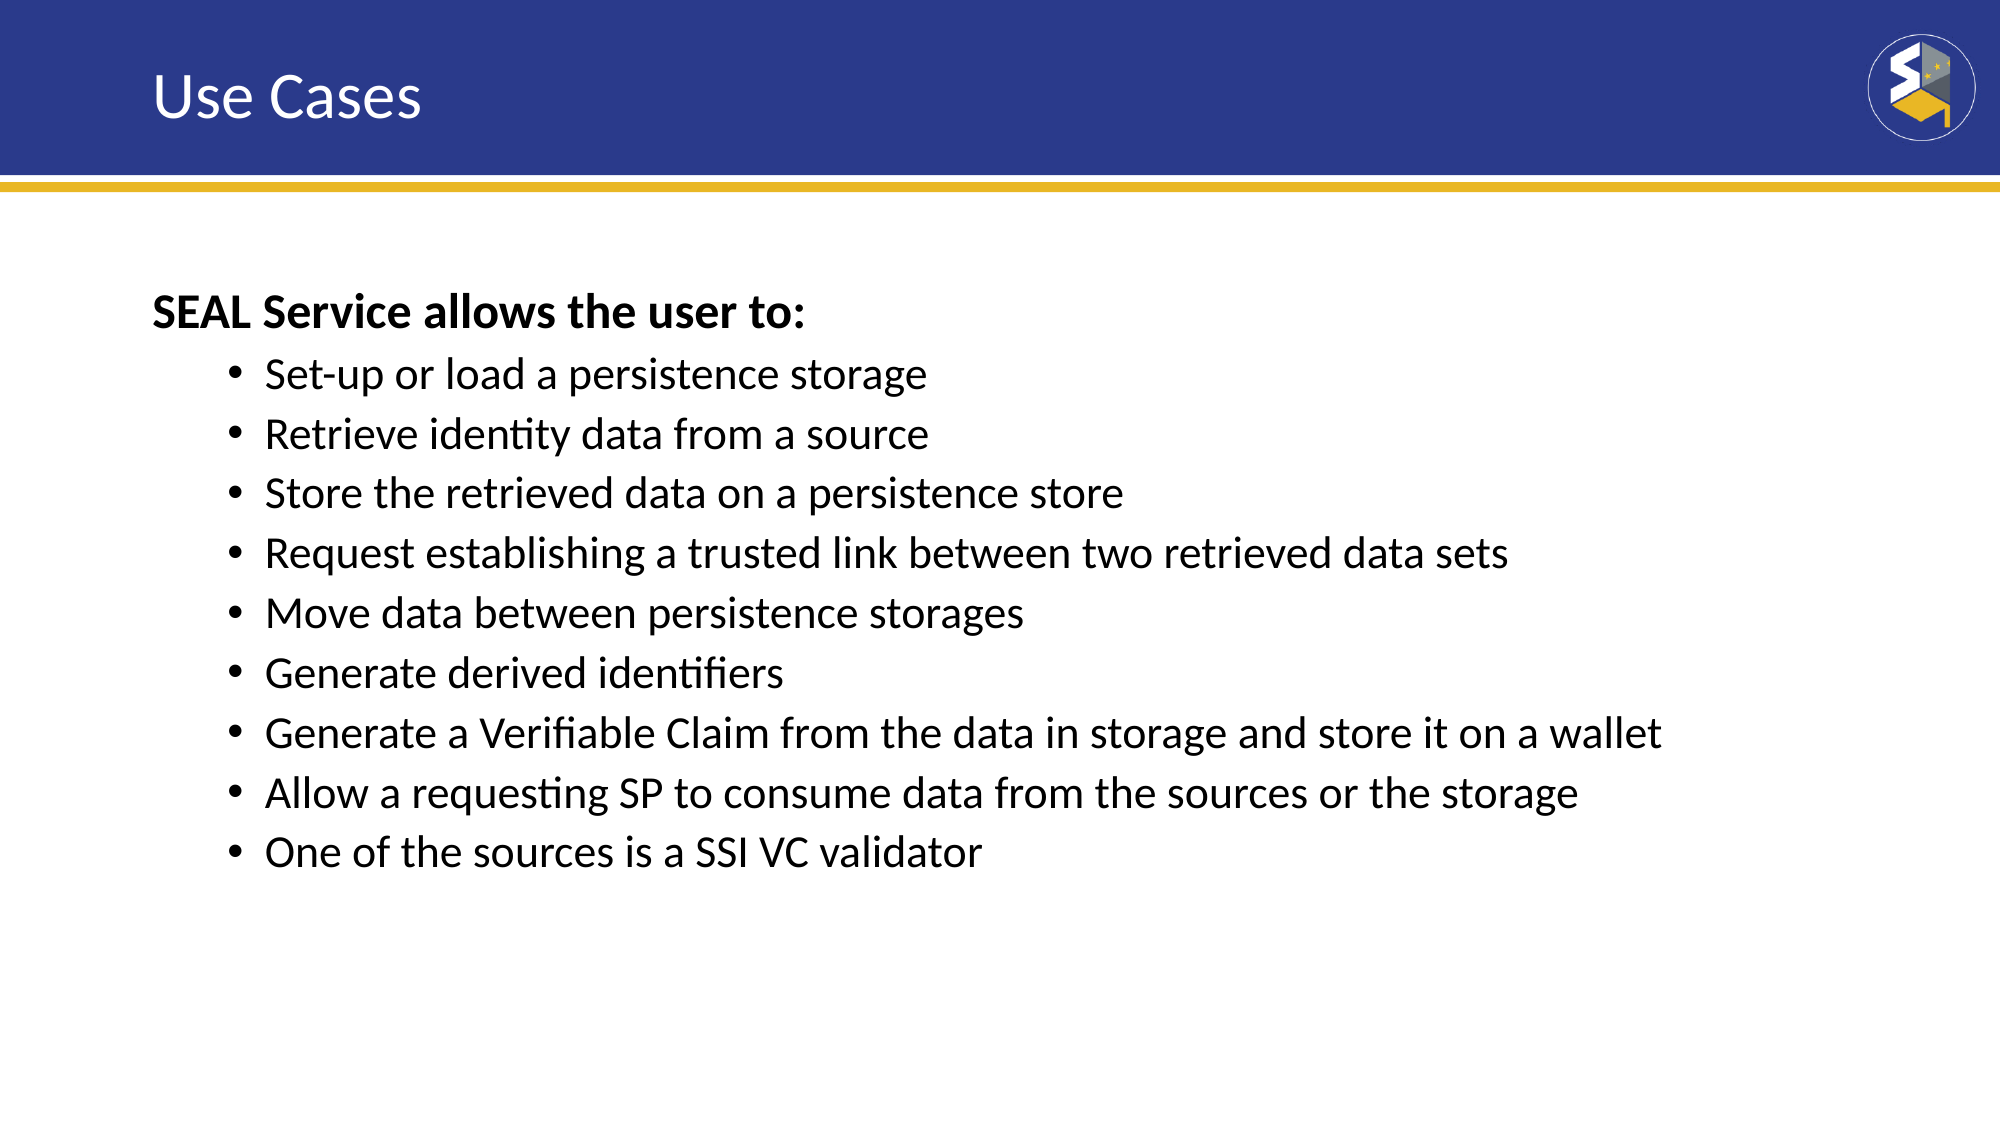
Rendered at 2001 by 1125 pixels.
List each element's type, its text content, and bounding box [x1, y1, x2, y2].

picture [1863, 28, 1981, 147]
list SEAL Service allows the user to: Set-up or load a persistence storage Retrieve identity data from a source Store the retrieved data on a persistence store Request establishing a trusted link between two retrieved data sets Move data between persistence storages Generate derived identifiers Generate a Verifiable Claim from the data in storage and store it on a wallet Allow a requesting SP to consume data from the sources or the storage One of the sources is a SSI VC validator [137, 278, 1863, 992]
title Use Cases [137, 28, 1863, 166]
